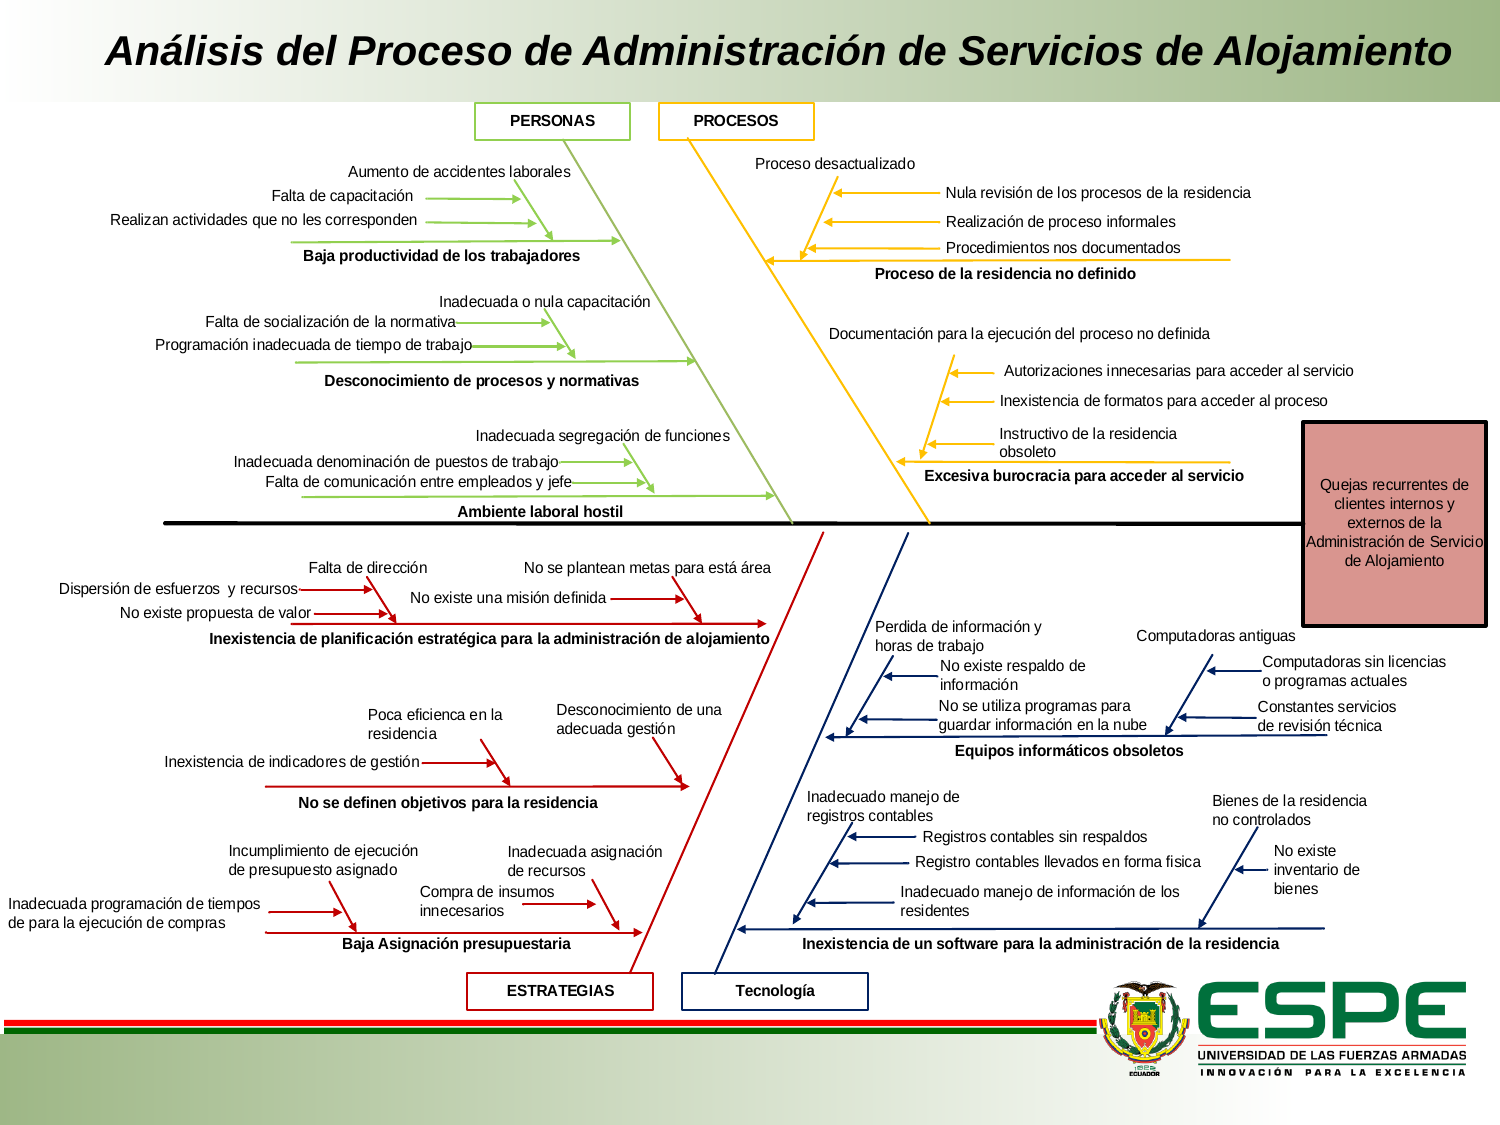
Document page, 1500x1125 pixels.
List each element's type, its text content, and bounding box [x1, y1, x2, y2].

picture [1099, 1012, 1466, 1076]
text_box Análisis del Proceso de Administración de Servicios de Alojamiento [90, 16, 1500, 82]
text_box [0, 99, 1489, 1012]
text_box [90, 0, 1500, 8]
